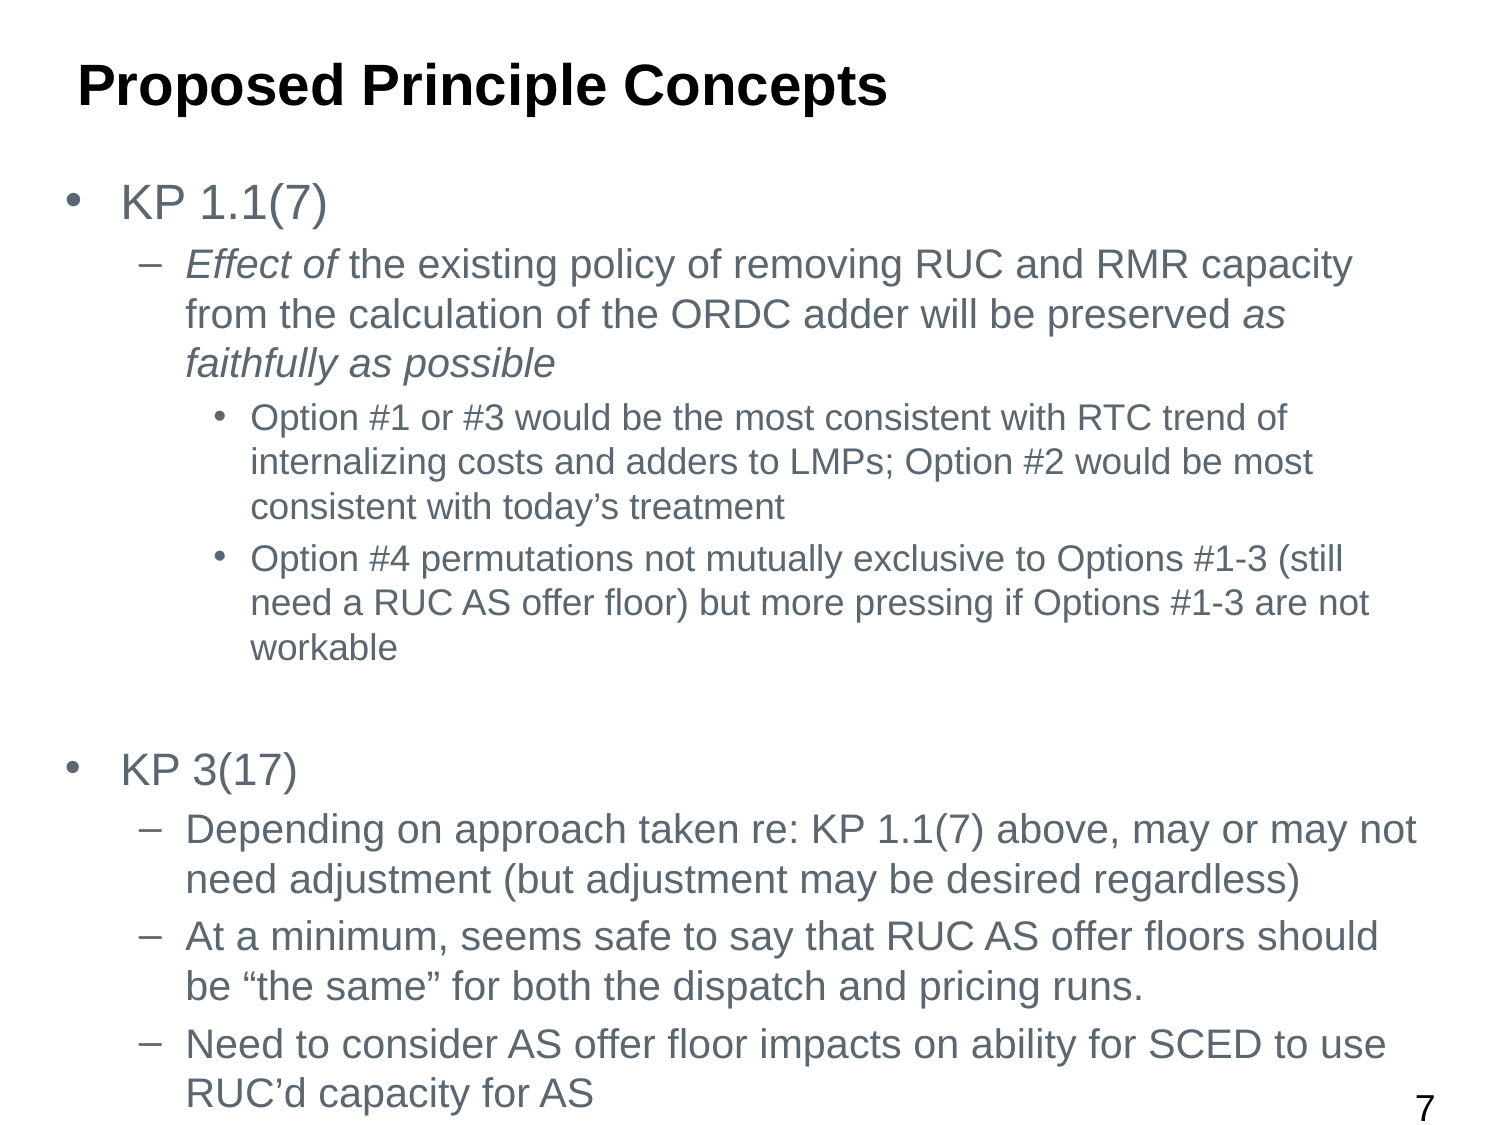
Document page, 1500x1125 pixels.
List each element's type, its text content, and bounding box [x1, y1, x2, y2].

title Proposed Principle Concepts [62, 39, 1450, 125]
list KP 1.1(7) Effect of the existing policy of removing RUC and RMR capacity from the calculation of the ORDC adder will be preserved as faithfully as possible Option #1 or #3 would be the most consistent with RTC trend of internalizing costs and adders to LMPs; Option #2 would be most consistent with today’s treatment Option #4 permutations not mutually exclusive to Options #1-3 (still need a RUC AS offer floor) but more pressing if Options #1-3 are not workable KP 3(17) Depending on approach taken re: KP 1.1(7) above, may or may not need adjustment (but adjustment may be desired regardless) At a minimum, seems safe to say that RUC AS offer floors should be “the same” for both the dispatch and pricing runs. Need to consider AS offer floor impacts on ability for SCED to use RUC’d capacity for AS [50, 162, 1450, 1125]
slide_number 7 [1400, 1076, 1488, 1113]
